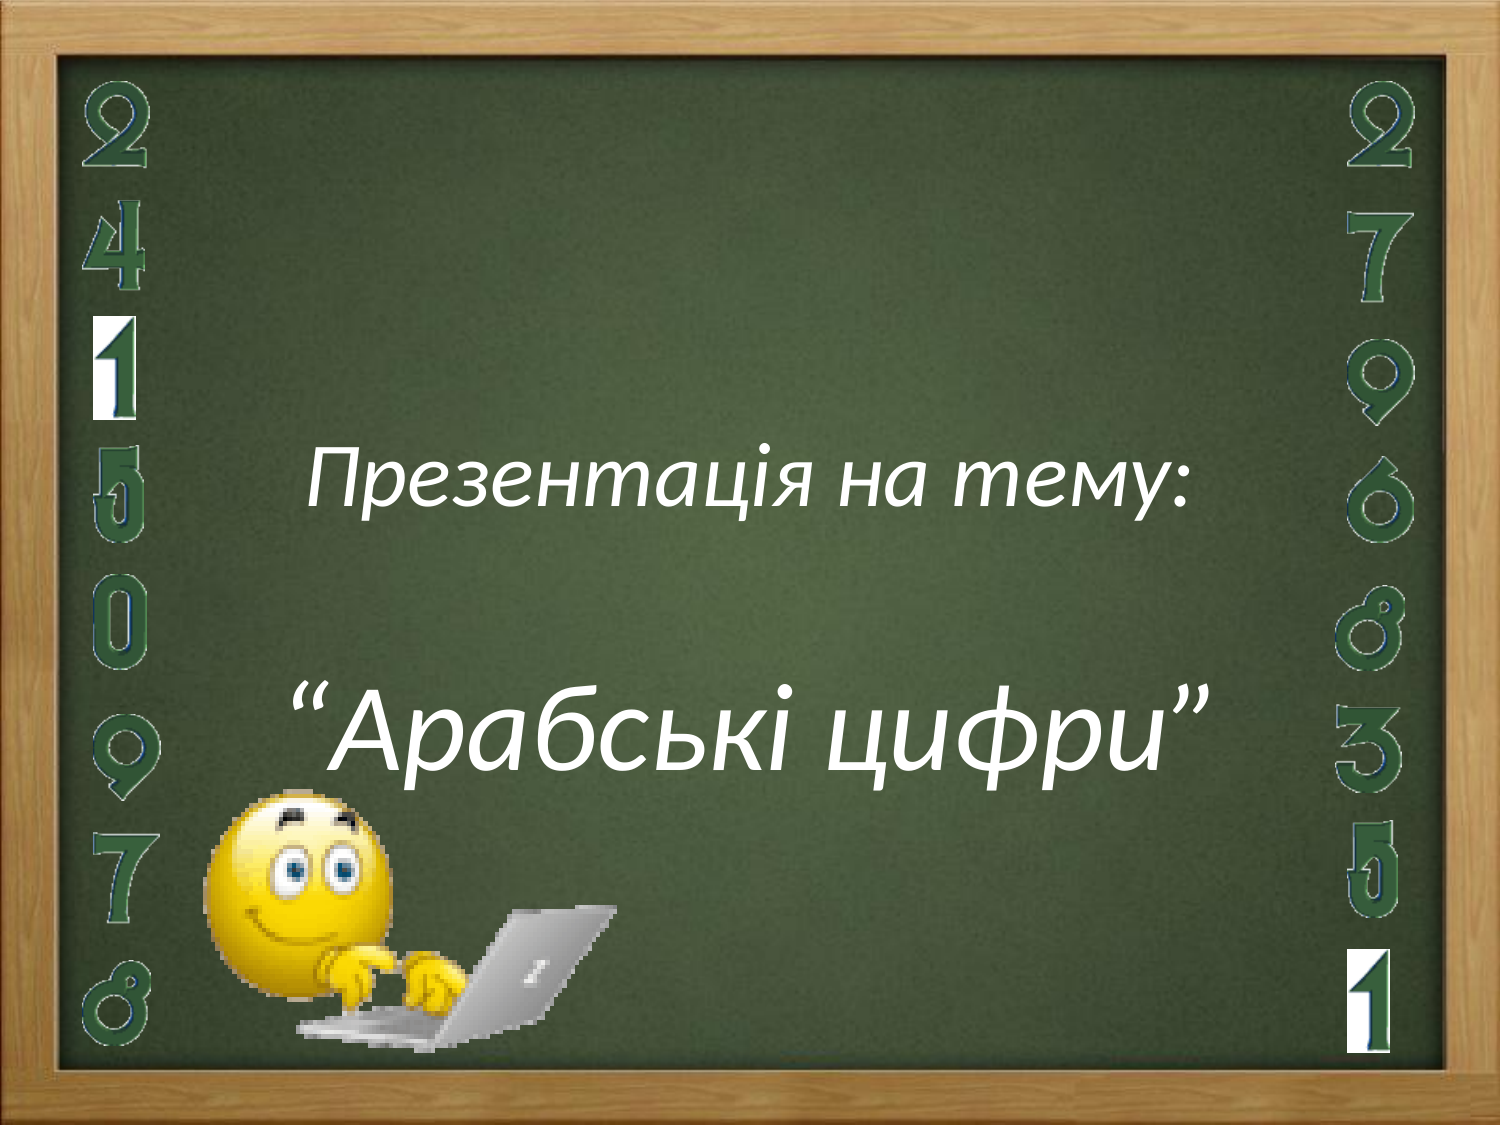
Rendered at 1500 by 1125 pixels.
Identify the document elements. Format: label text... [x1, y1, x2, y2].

title Презентація на тему: [112, 349, 1388, 591]
picture [0, 0, 1500, 1125]
subtitle “Арабські цифри” [225, 637, 1275, 925]
